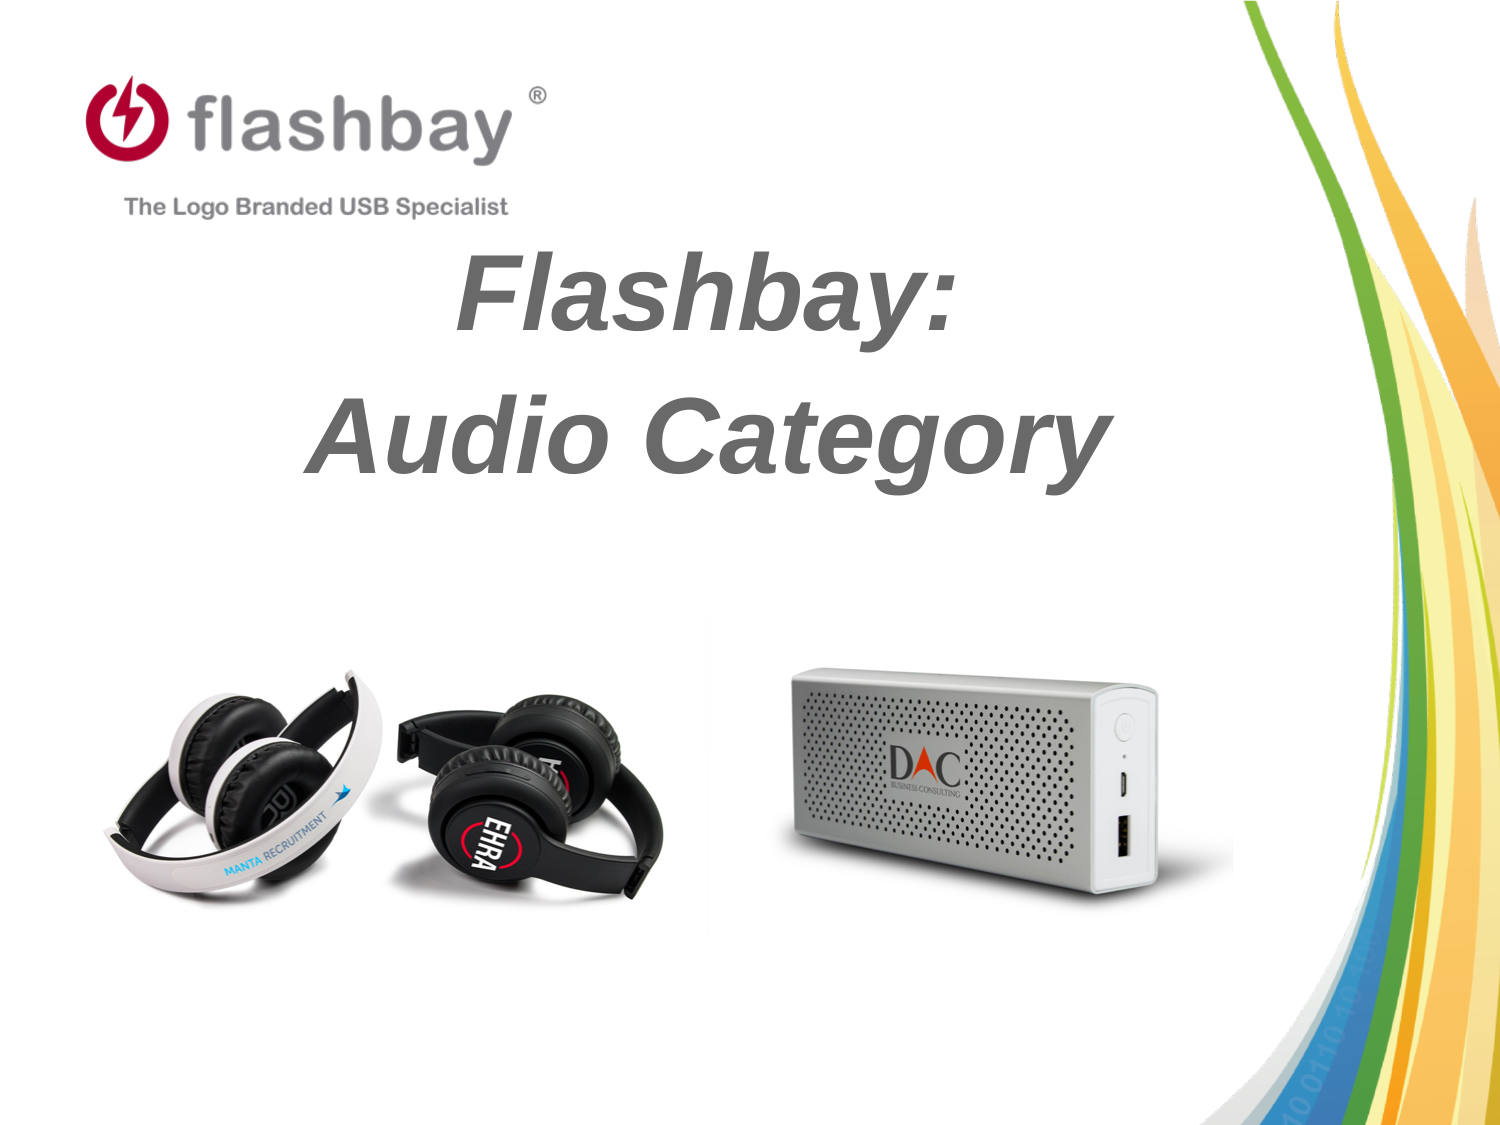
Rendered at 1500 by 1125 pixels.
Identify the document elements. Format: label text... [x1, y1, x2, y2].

picture [83, 612, 688, 984]
picture [707, 2, 1500, 1124]
text_box Flashbay: Audio Category [149, 61, 1266, 715]
picture [36, 44, 604, 249]
